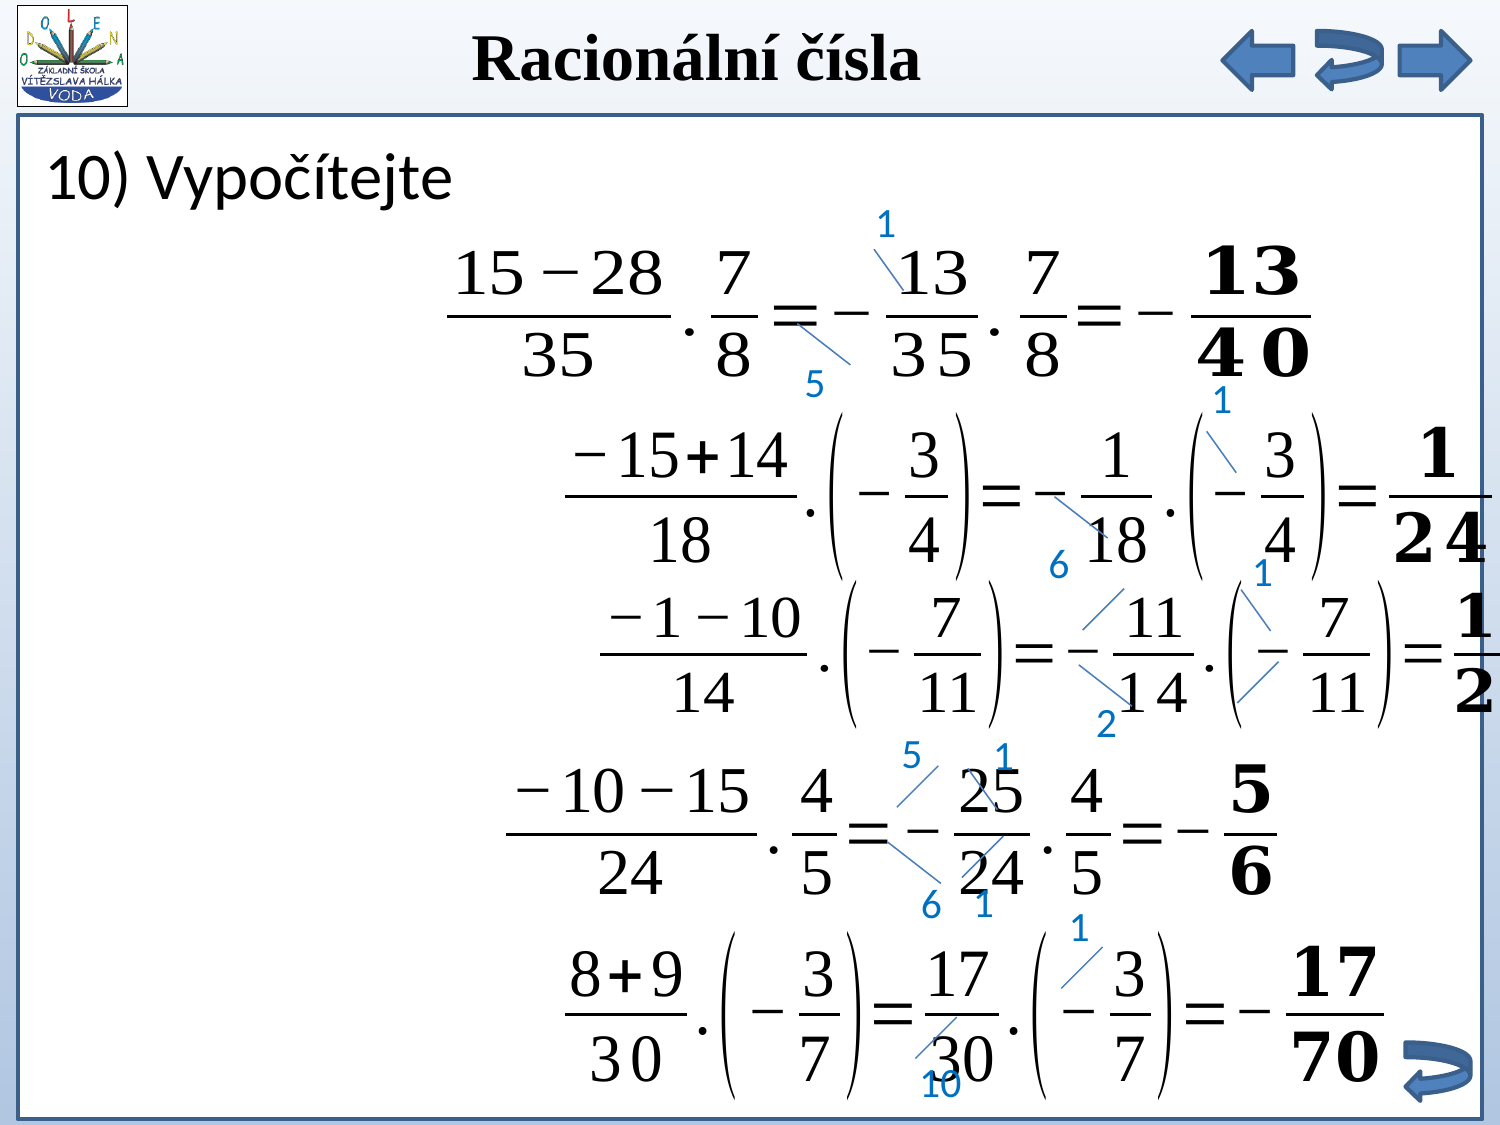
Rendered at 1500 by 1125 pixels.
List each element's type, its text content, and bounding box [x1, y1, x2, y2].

text_box 10 [904, 1048, 988, 1113]
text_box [961, 835, 1004, 878]
text_box [1403, 1040, 1473, 1103]
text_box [1236, 661, 1279, 704]
text_box 1 [860, 188, 910, 254]
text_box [1082, 588, 1125, 631]
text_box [796, 323, 851, 366]
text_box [873, 248, 904, 291]
text_box [1314, 28, 1384, 92]
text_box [887, 841, 942, 884]
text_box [1240, 589, 1271, 632]
text_box 1 [1237, 536, 1286, 602]
text_box 10) Vypočítejte [29, 125, 1128, 221]
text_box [1054, 496, 1108, 539]
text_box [915, 1016, 957, 1059]
text_box 6 [906, 869, 987, 935]
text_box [1078, 664, 1133, 707]
text_box 6 [1033, 529, 1114, 595]
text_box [1206, 431, 1237, 473]
text_box 5 [789, 348, 870, 414]
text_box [896, 765, 939, 808]
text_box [1060, 946, 1103, 989]
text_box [967, 768, 998, 810]
text_box [1247, 28, 1296, 92]
text_box 2 [1081, 687, 1162, 753]
picture [17, 5, 129, 107]
text_box [16, 113, 1484, 1121]
text_box 5 [886, 719, 936, 785]
text_box 1 [1053, 892, 1103, 957]
text_box 1 [1196, 364, 1245, 430]
text_box 1 [958, 881, 1007, 934]
text_box Racionální čísla [147, 5, 1247, 101]
text_box [1397, 28, 1473, 92]
text_box 1 [978, 721, 1027, 787]
